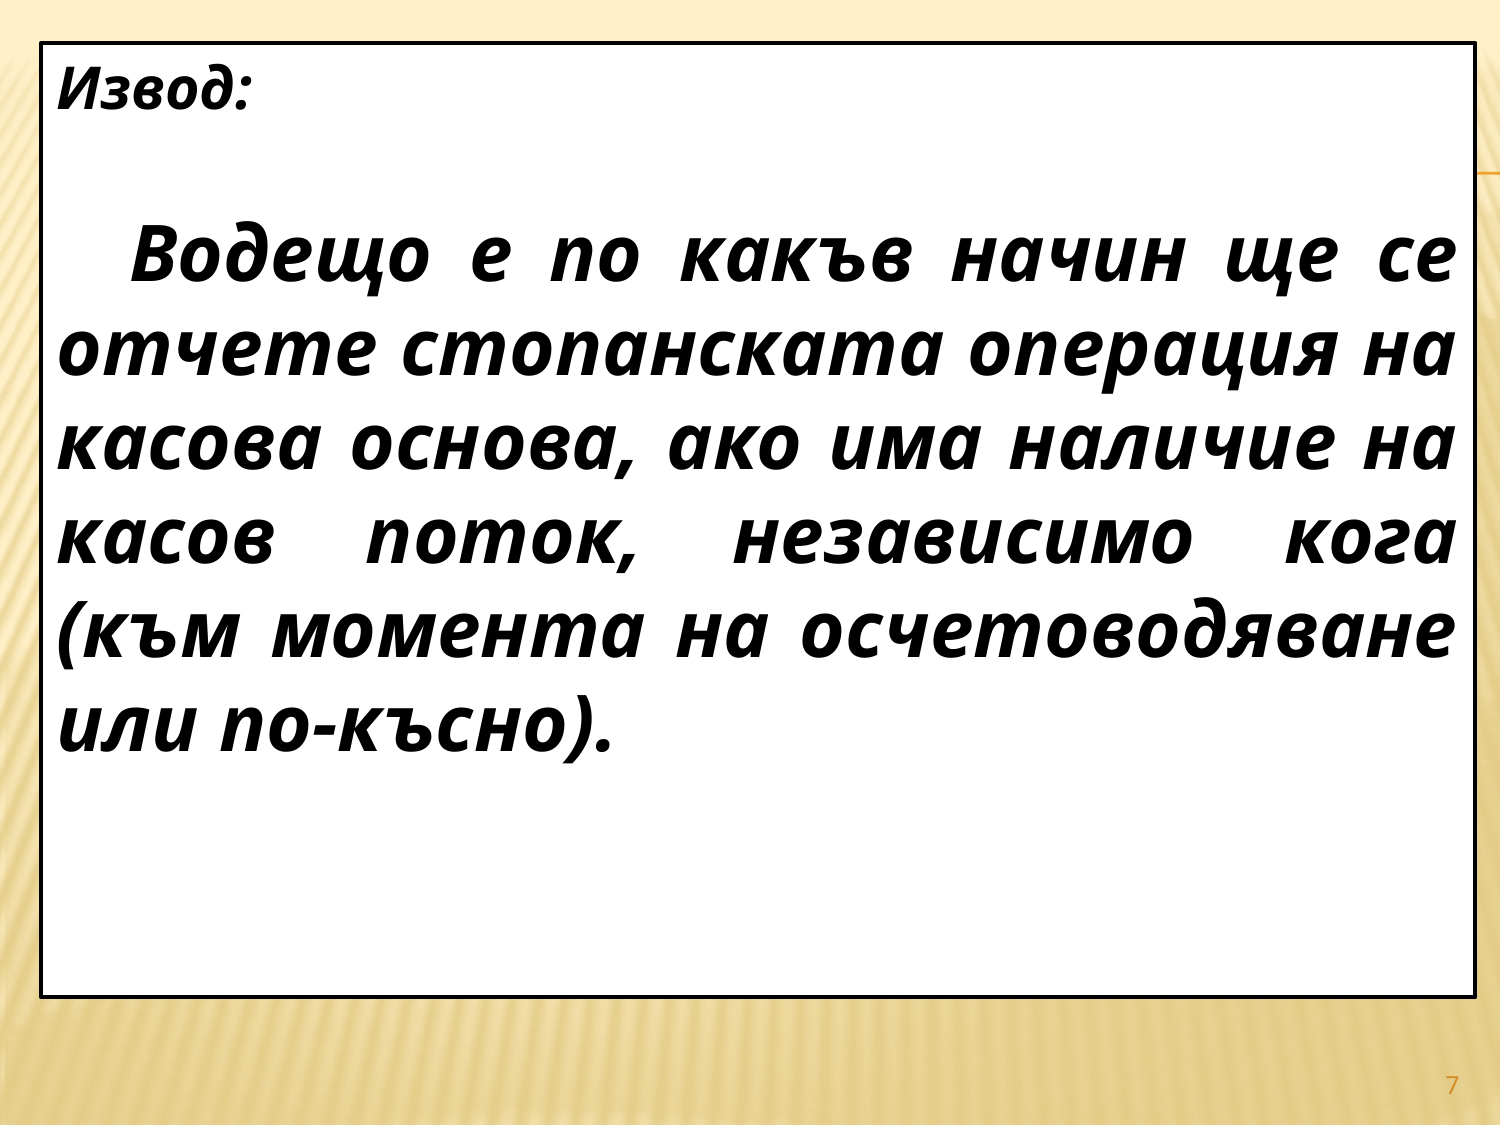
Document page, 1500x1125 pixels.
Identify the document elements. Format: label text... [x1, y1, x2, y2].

slide_number 7 [1350, 1061, 1475, 1103]
list Извод: Водещо е по какъв начин ще се отчете стопанската операция на касова основа, ако има наличие на касов поток, независимо кога (към момента на осчетоводяване или по-късно). [39, 41, 1477, 999]
